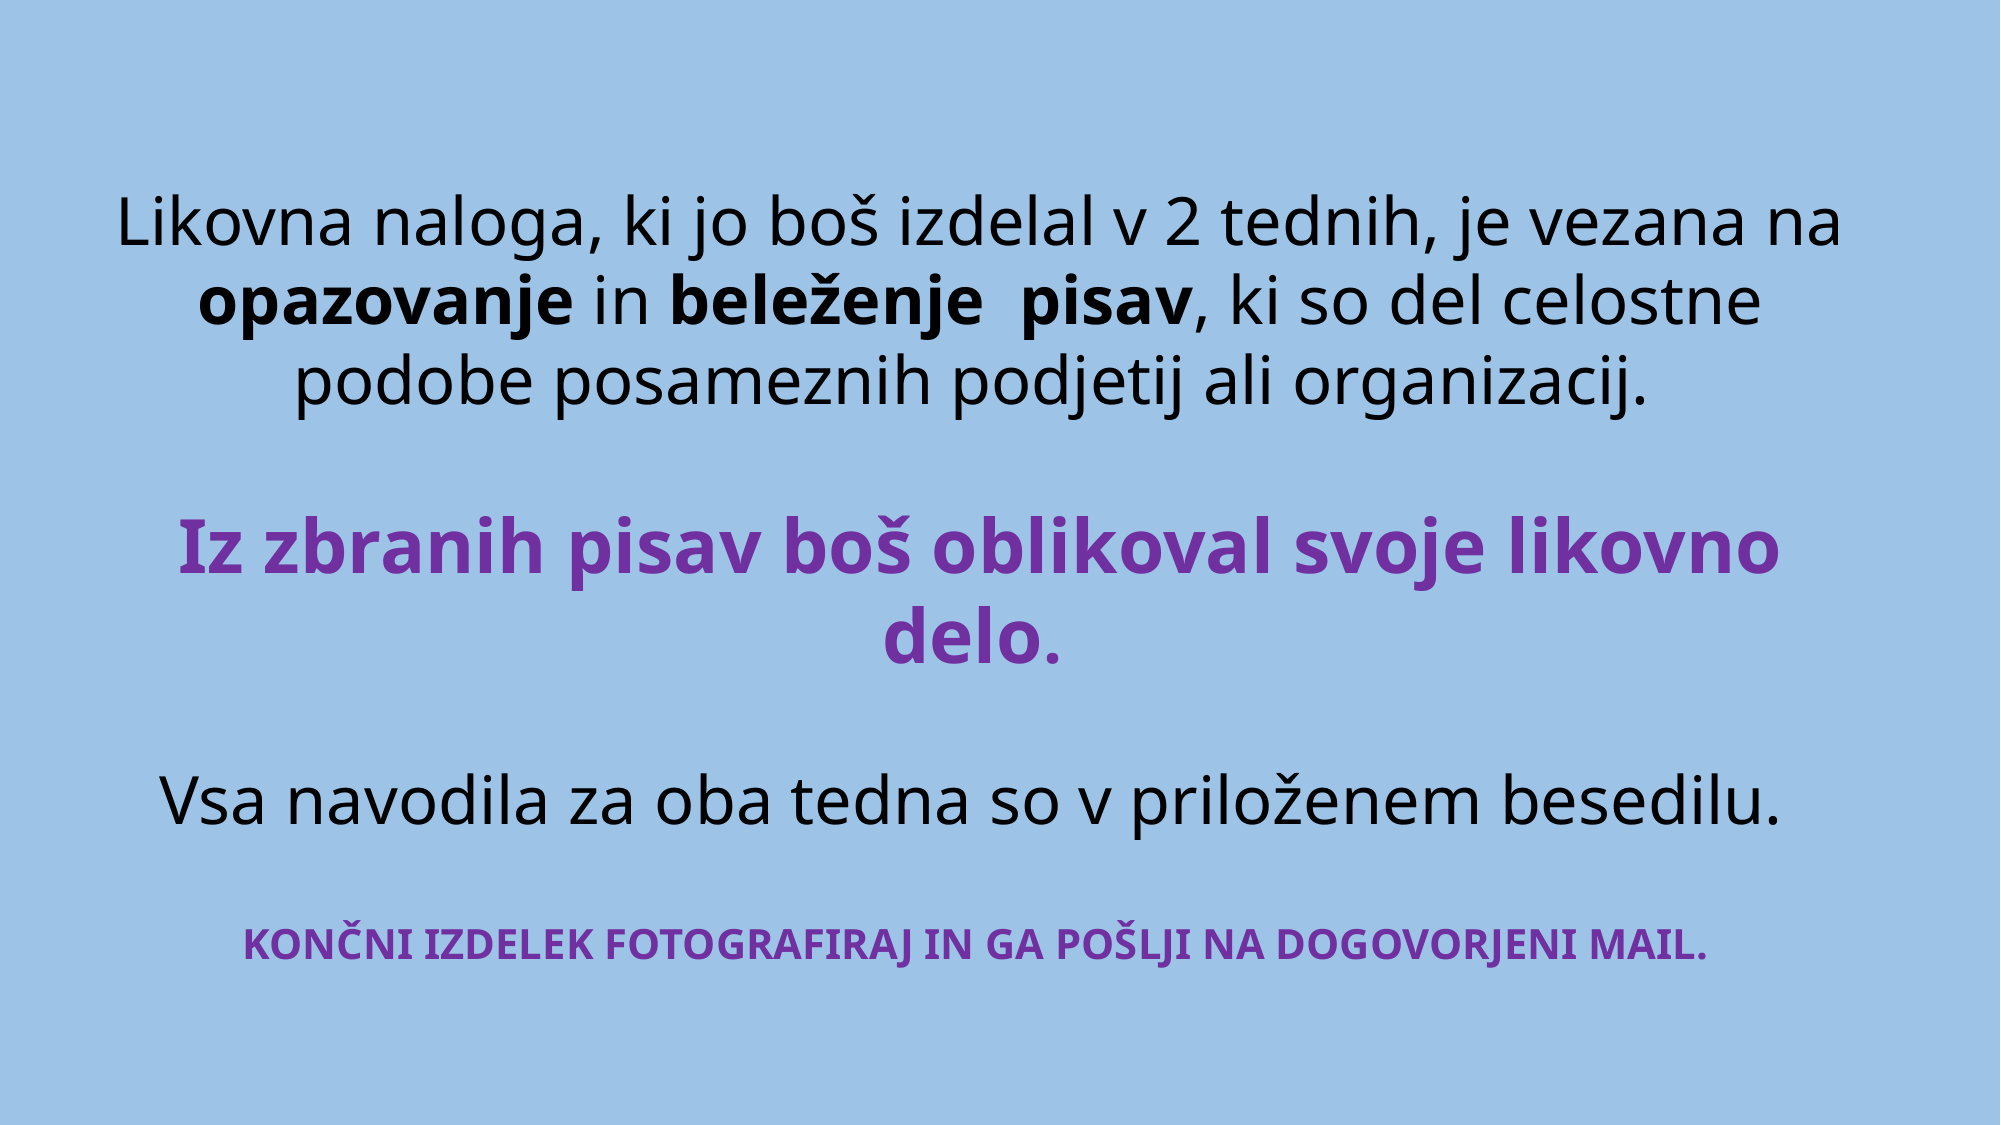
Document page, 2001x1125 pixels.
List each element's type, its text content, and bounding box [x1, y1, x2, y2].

text_box Likovna naloga, ki jo boš izdelal v 2 tednih, je vezana na opazovanje in beleženje pisav, ki so del celostne podobe posameznih podjetij ali organizacij. Iz zbranih pisav boš oblikoval svoje likovno delo. Vsa navodila za oba tedna so v priloženem besedilu. KONČNI IZDELEK FOTOGRAFIRAJ IN GA POŠLJI NA DOGOVORJENI MAIL. [65, 170, 1897, 976]
